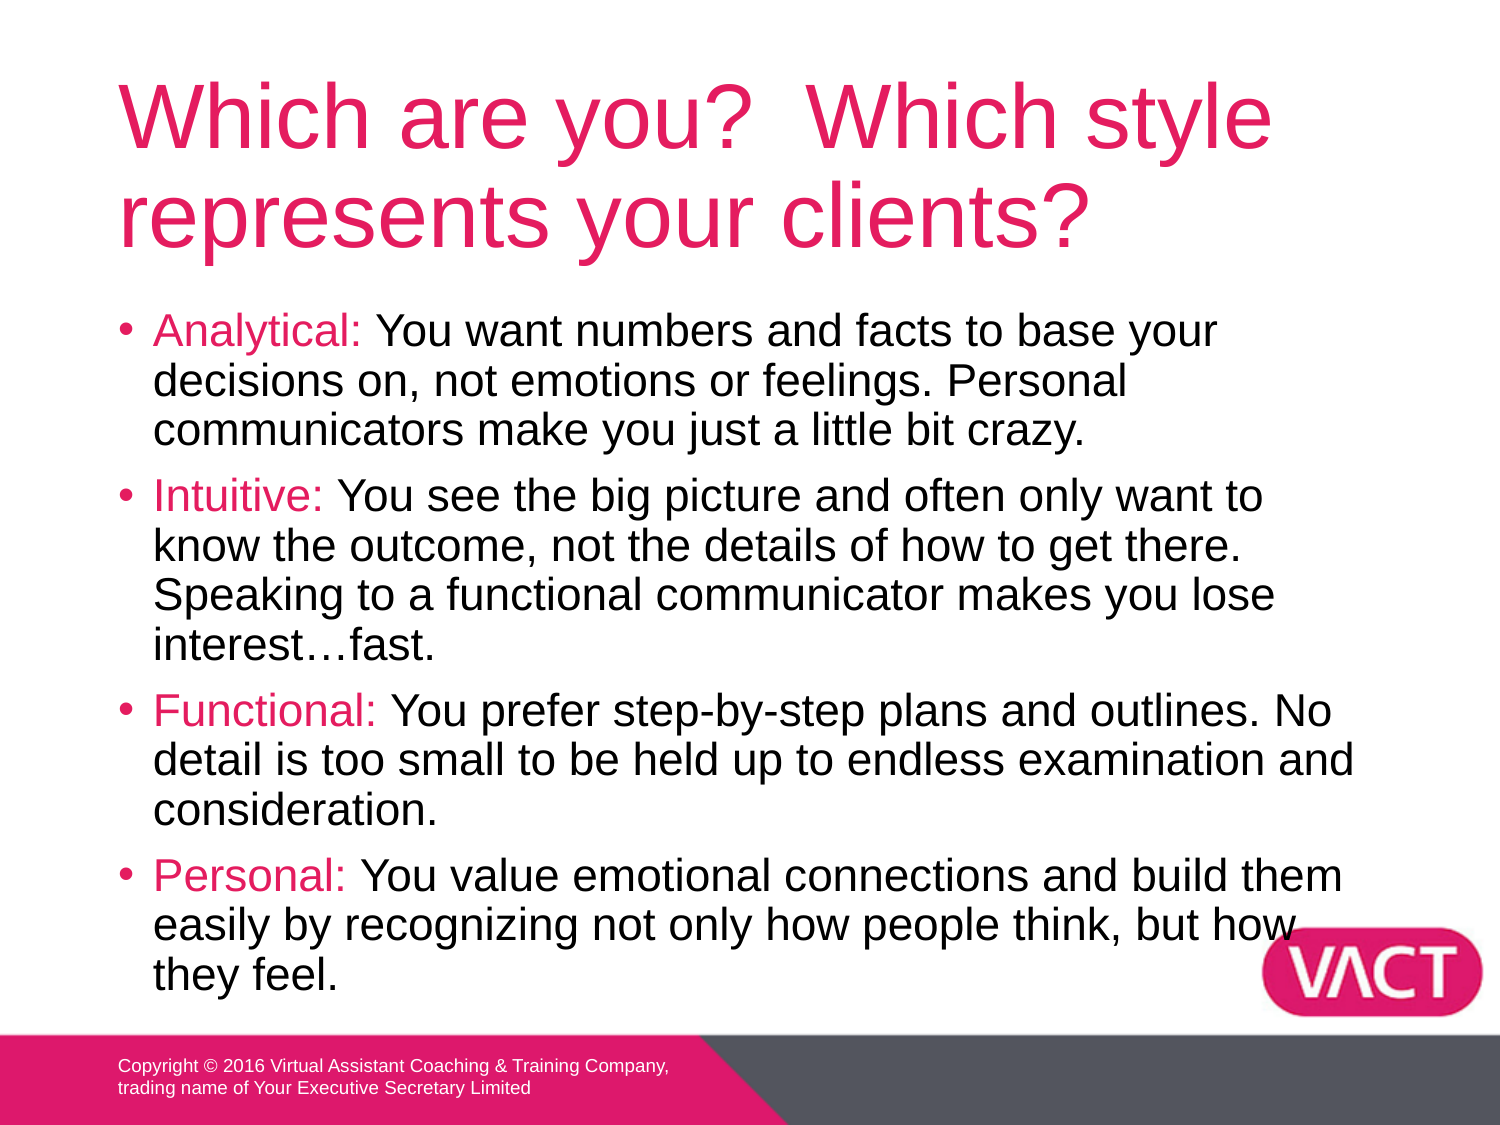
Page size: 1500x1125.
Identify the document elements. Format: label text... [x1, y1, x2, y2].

title Which are you? Which style represents your clients? [103, 59, 1397, 278]
picture [0, 0, 1500, 1125]
list Analytical: You want numbers and facts to base your decisions on, not emotions or feelings. Personal communicators make you just a little bit crazy. Intuitive: You see the big picture and often only want to know the outcome, not the details of how to get there. Speaking to a functional communicator makes you lose interest…fast. Functional: You prefer step-by-step plans and outlines. No detail is too small to be held up to endless examination and consideration. Personal: You value emotional connections and build them easily by recognizing not only how people think, but how they feel. [103, 299, 1397, 1014]
